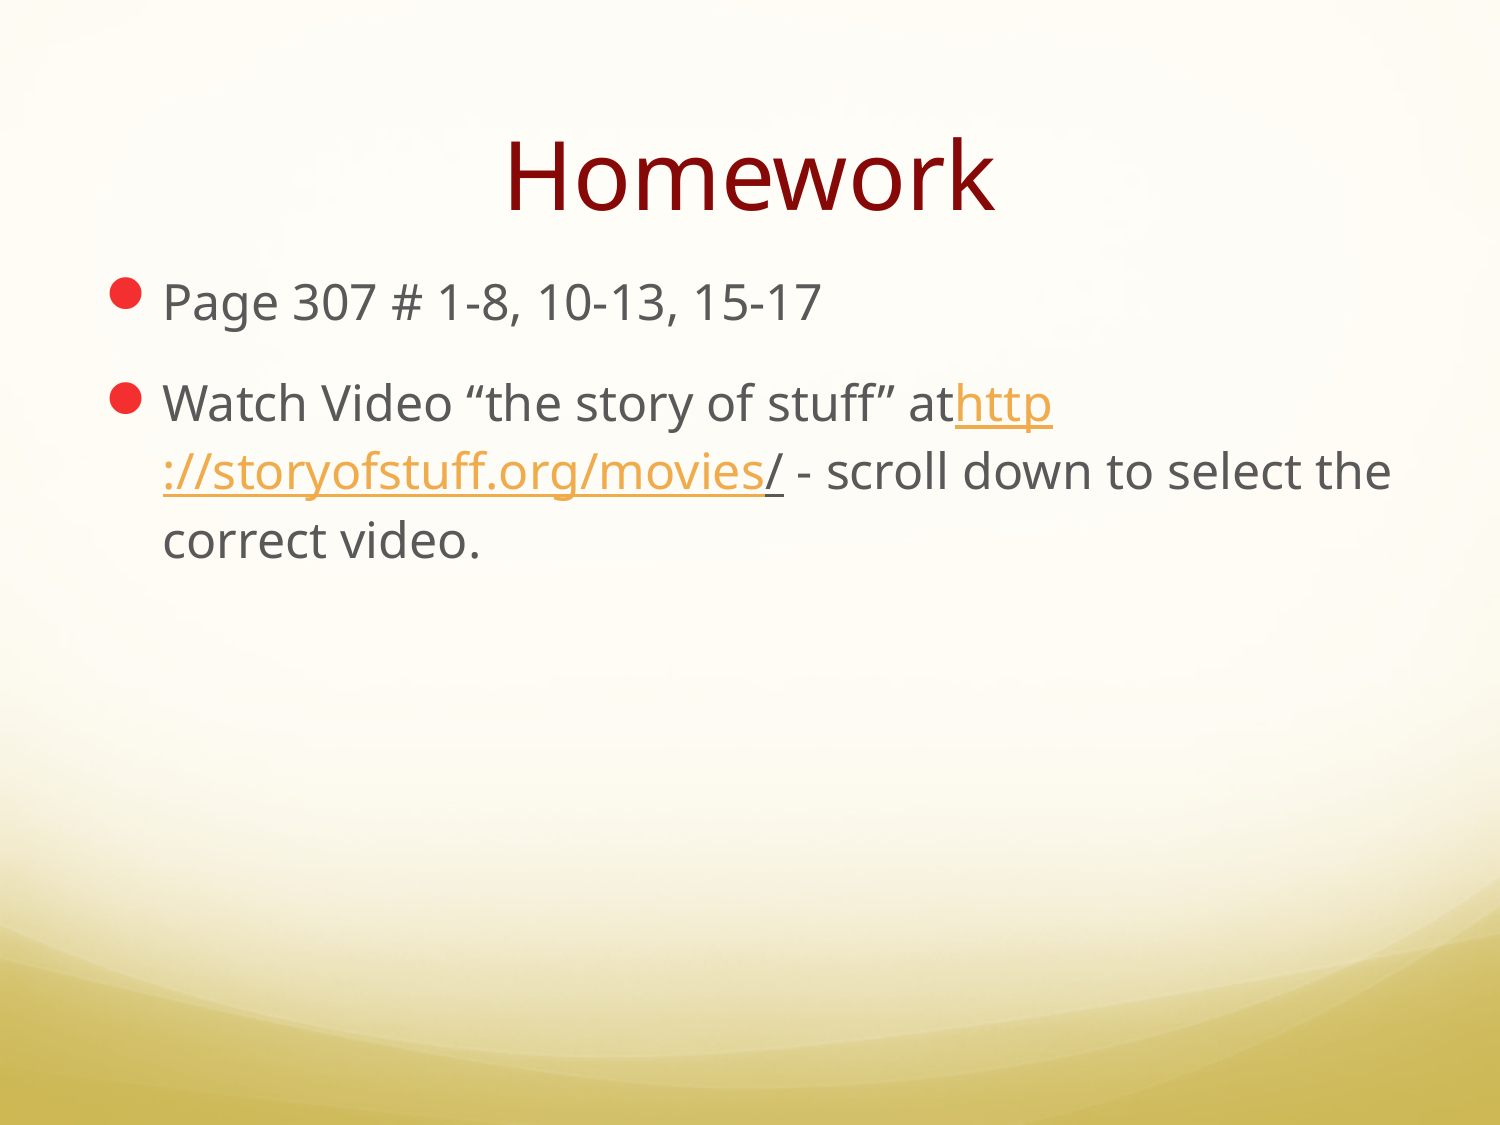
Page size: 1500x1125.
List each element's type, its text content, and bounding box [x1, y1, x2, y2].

list Page 307 # 1-8, 10-13, 15-17 Watch Video “the story of stuff” athttp://storyofstuff.org/movies/ - scroll down to select the correct video. [90, 262, 1410, 975]
title Homework [90, 17, 1410, 237]
